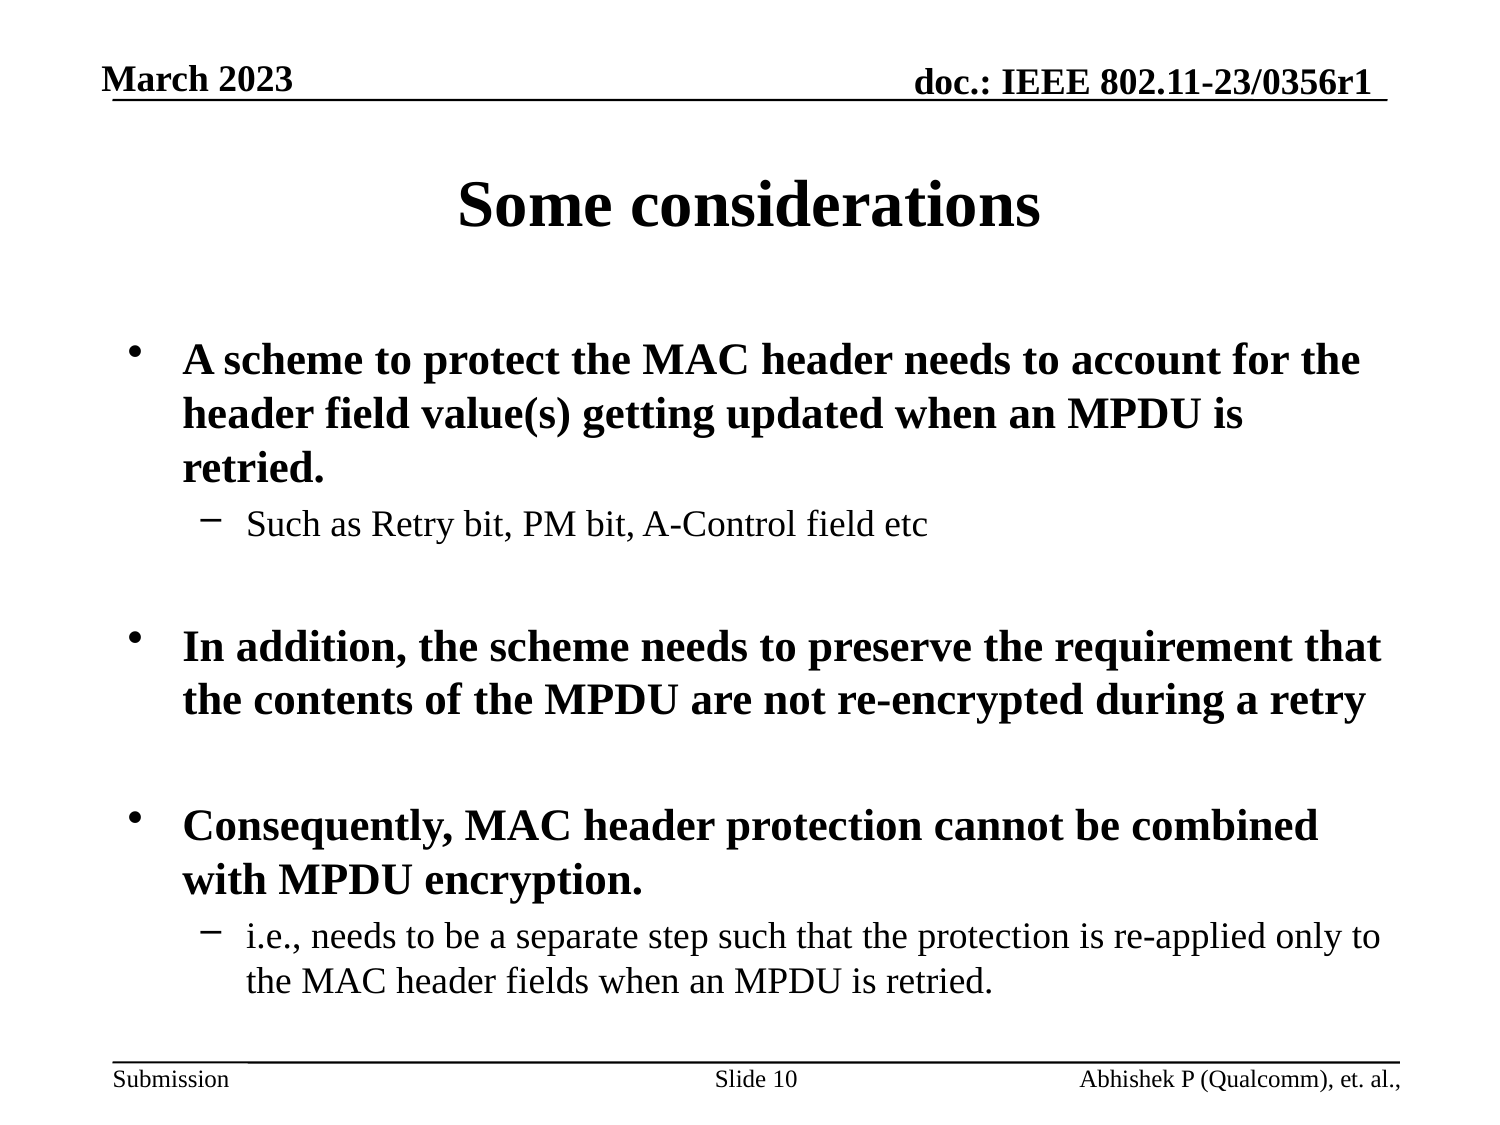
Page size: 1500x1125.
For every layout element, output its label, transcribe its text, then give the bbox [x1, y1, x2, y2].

footer Abhishek P (Qualcomm), et. al., [949, 1061, 1402, 1093]
title Some considerations [112, 112, 1388, 288]
slide_number Slide 10 [712, 1061, 801, 1093]
list A scheme to protect the MAC header needs to account for the header field value(s) getting updated when an MPDU is retried. Such as Retry bit, PM bit, A-Control field etc In addition, the scheme needs to preserve the requirement that the contents of the MPDU are not re-encrypted during a retry Consequently, MAC header protection cannot be combined with MPDU encryption. i.e., needs to be a separate step such that the protection is re-applied only to the MAC header fields when an MPDU is retried. [112, 321, 1402, 1043]
